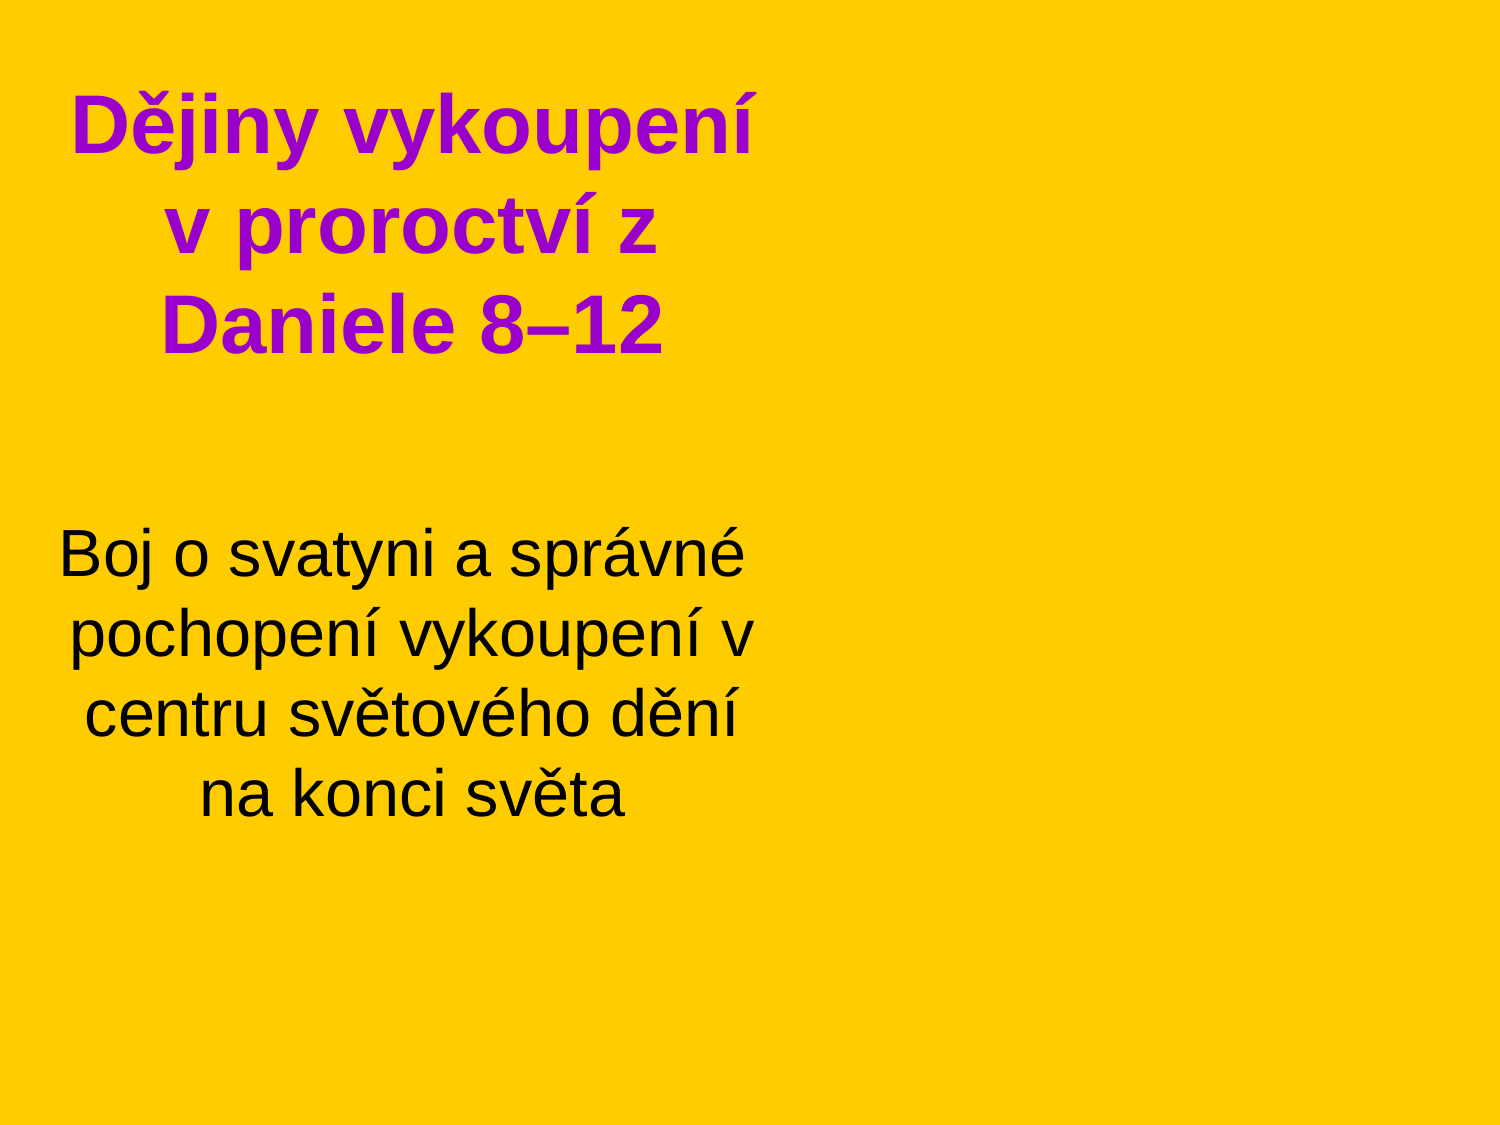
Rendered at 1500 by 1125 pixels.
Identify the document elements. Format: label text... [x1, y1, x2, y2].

text_box Dějiny vykoupení v proroctví z Daniele 8–12 Boj o svatyni a správné pochopení vykoupení v centru světového dění na konci světa [24, 62, 800, 838]
